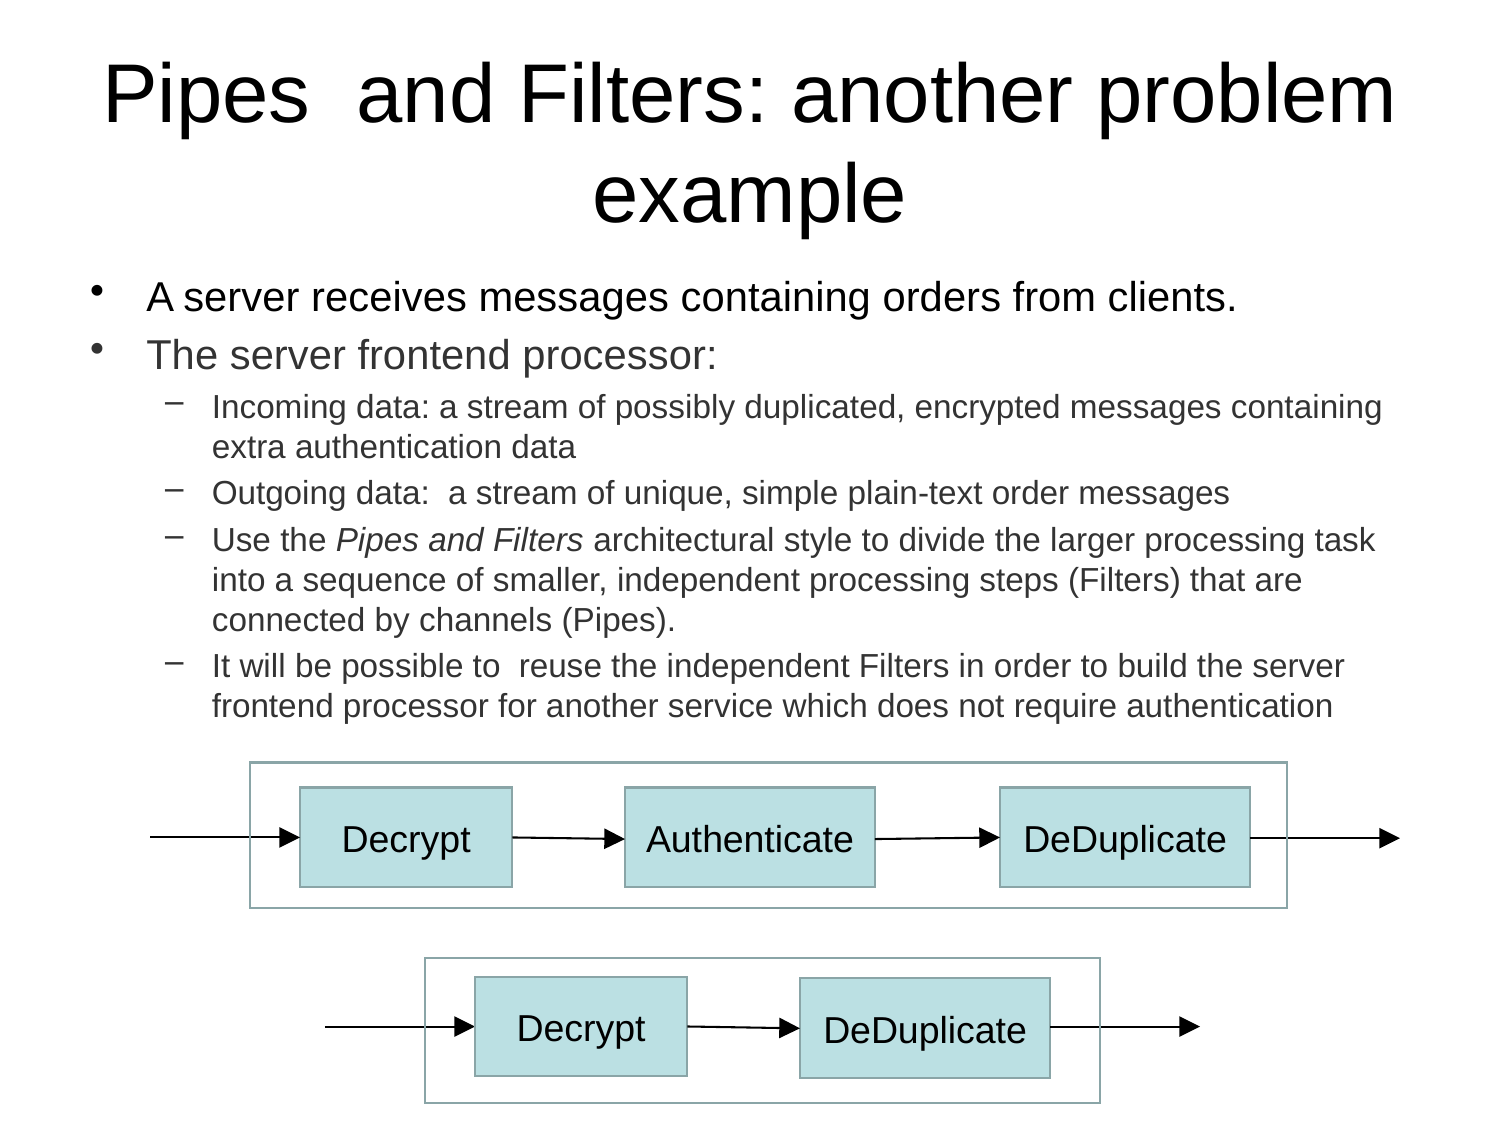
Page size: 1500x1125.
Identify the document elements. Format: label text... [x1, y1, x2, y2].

list A server receives messages containing orders from clients. The server frontend processor: Incoming data: a stream of possibly duplicated, encrypted messages containing extra authentication data Outgoing data: a stream of unique, simple plain-text order messages Use the Pipes and Filters architectural style to divide the larger processing task into a sequence of smaller, independent processing steps (Filters) that are connected by channels (Pipes). It will be possible to reuse the independent Filters in order to build the server frontend processor for another service which does not require authentication [75, 262, 1425, 763]
text_box [424, 957, 1101, 1104]
text_box [249, 761, 1288, 909]
title Pipes and Filters: another problem example [75, 45, 1425, 233]
